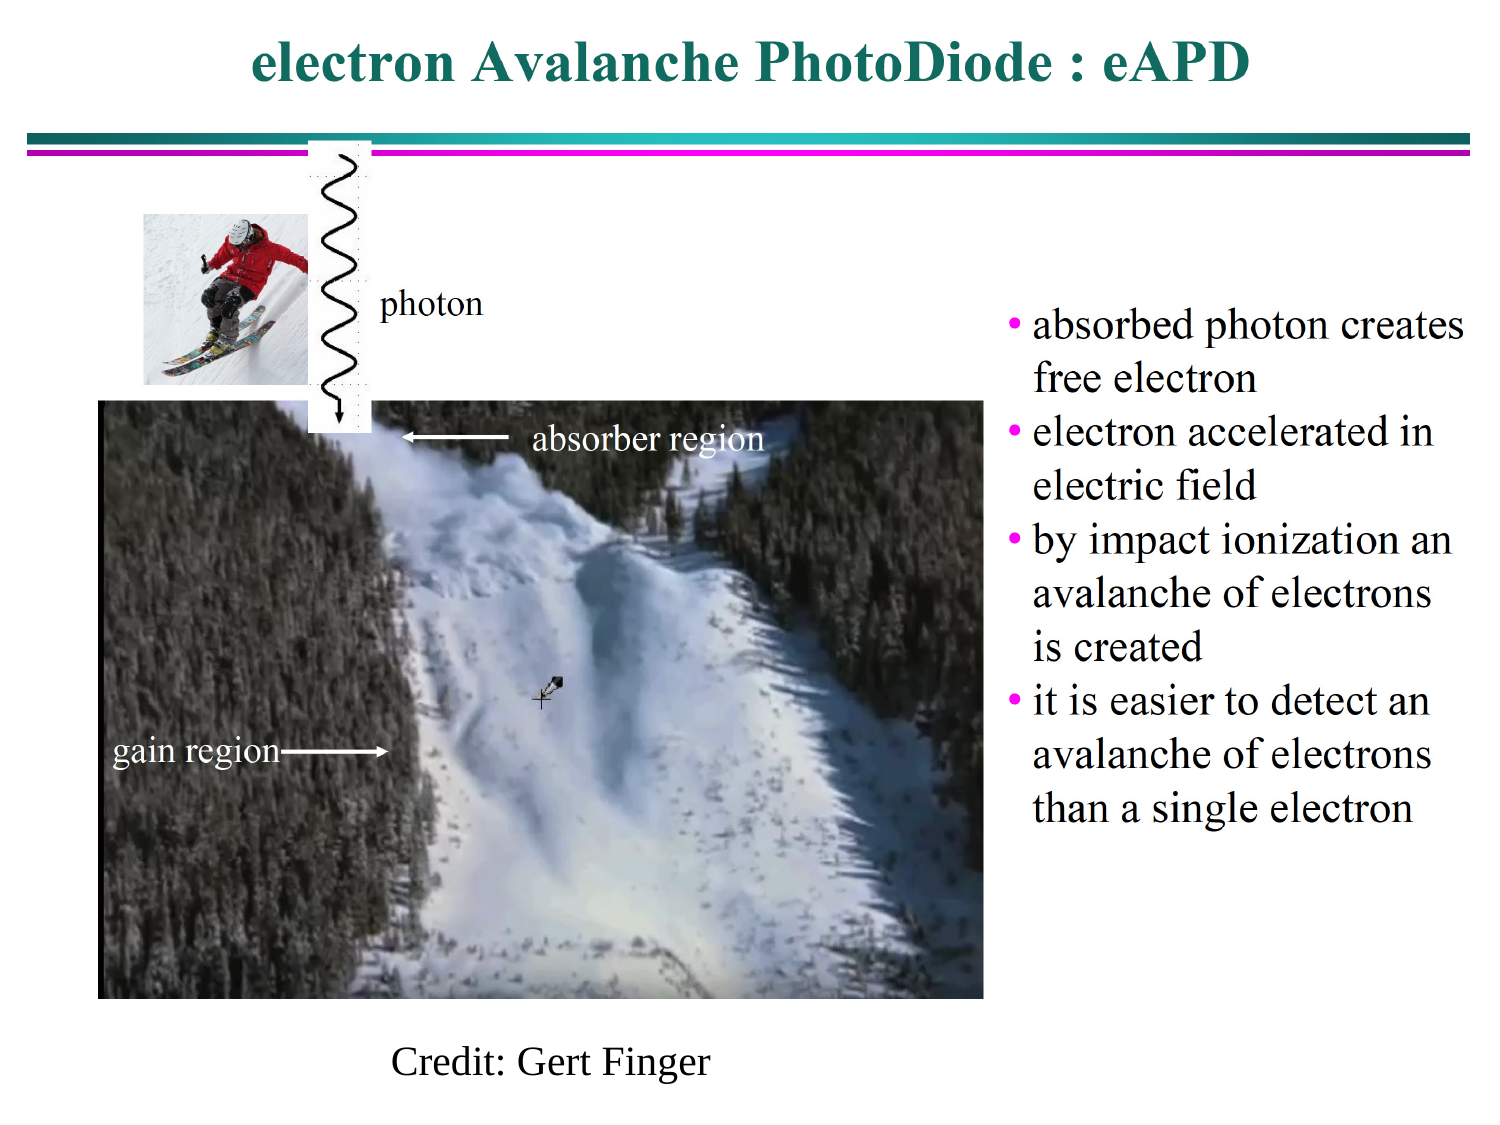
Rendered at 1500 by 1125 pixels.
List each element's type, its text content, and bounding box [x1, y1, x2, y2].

picture [27, 0, 1471, 1005]
text_box Credit: Gert Finger [376, 1026, 726, 1092]
